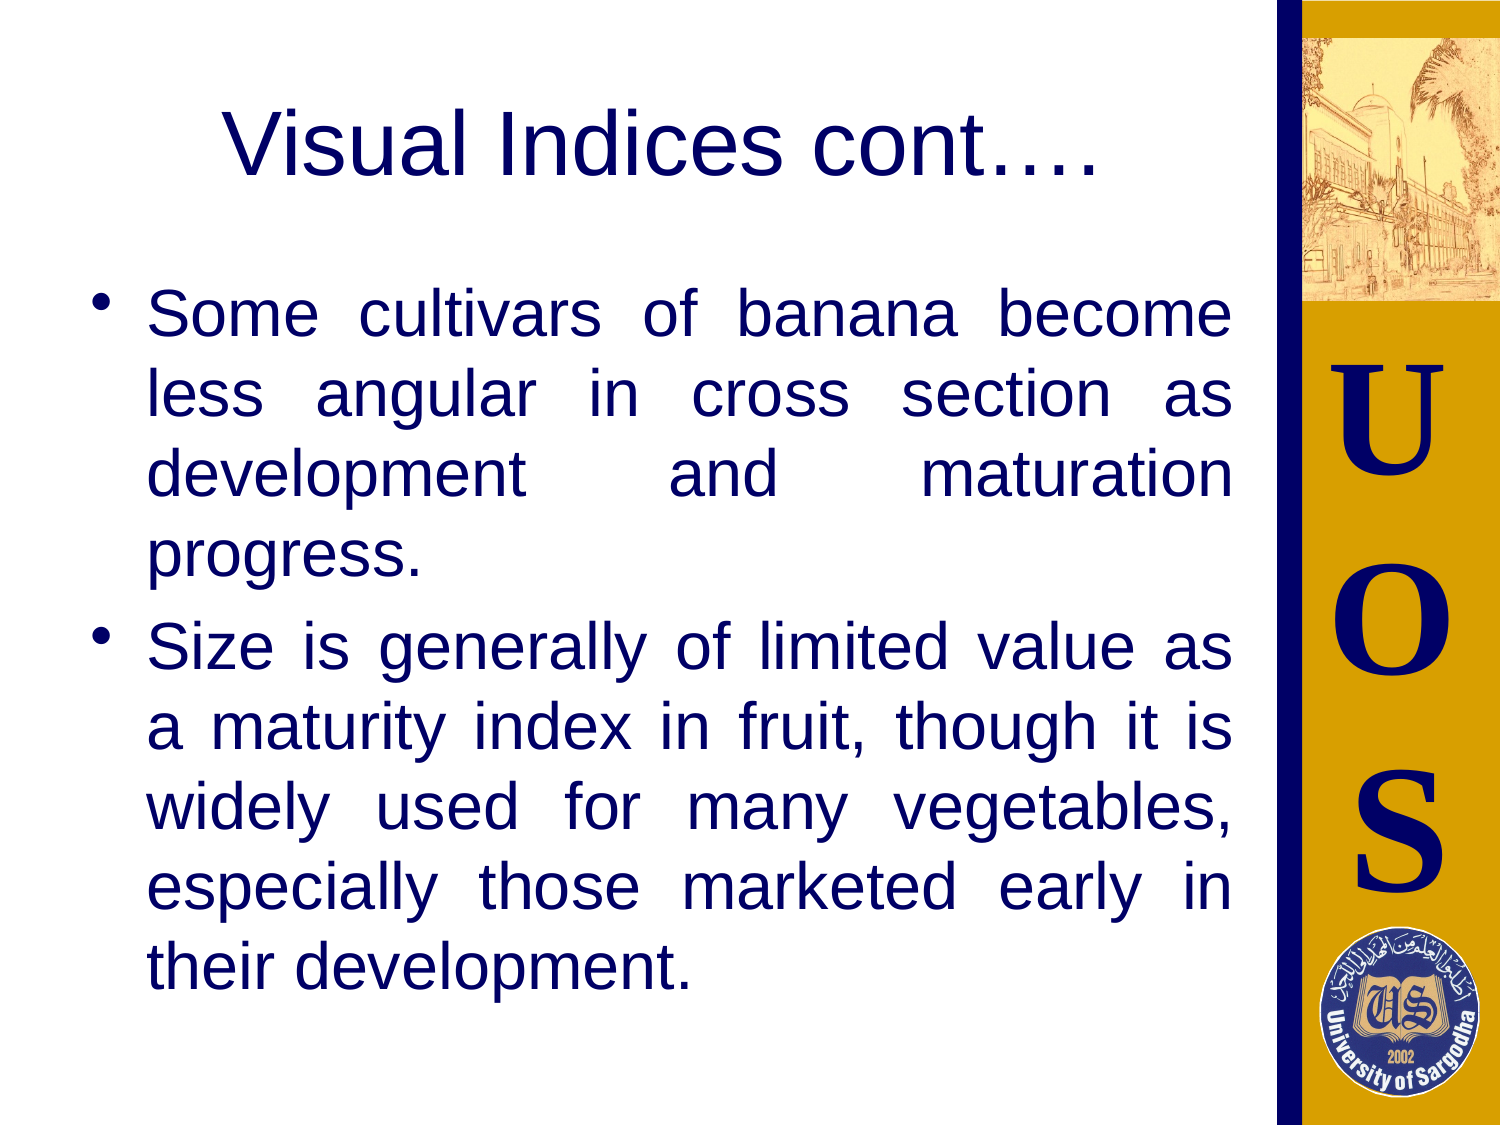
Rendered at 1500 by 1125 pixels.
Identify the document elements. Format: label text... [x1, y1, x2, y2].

title Visual Indices cont…. [75, 45, 1250, 233]
picture [1303, 38, 1500, 301]
list Some cultivars of banana become less angular in cross section as development and maturation progress. Size is generally of limited value as a maturity index in fruit, though it is widely used for many vegetables, especially those marketed early in their development. [75, 262, 1250, 1005]
